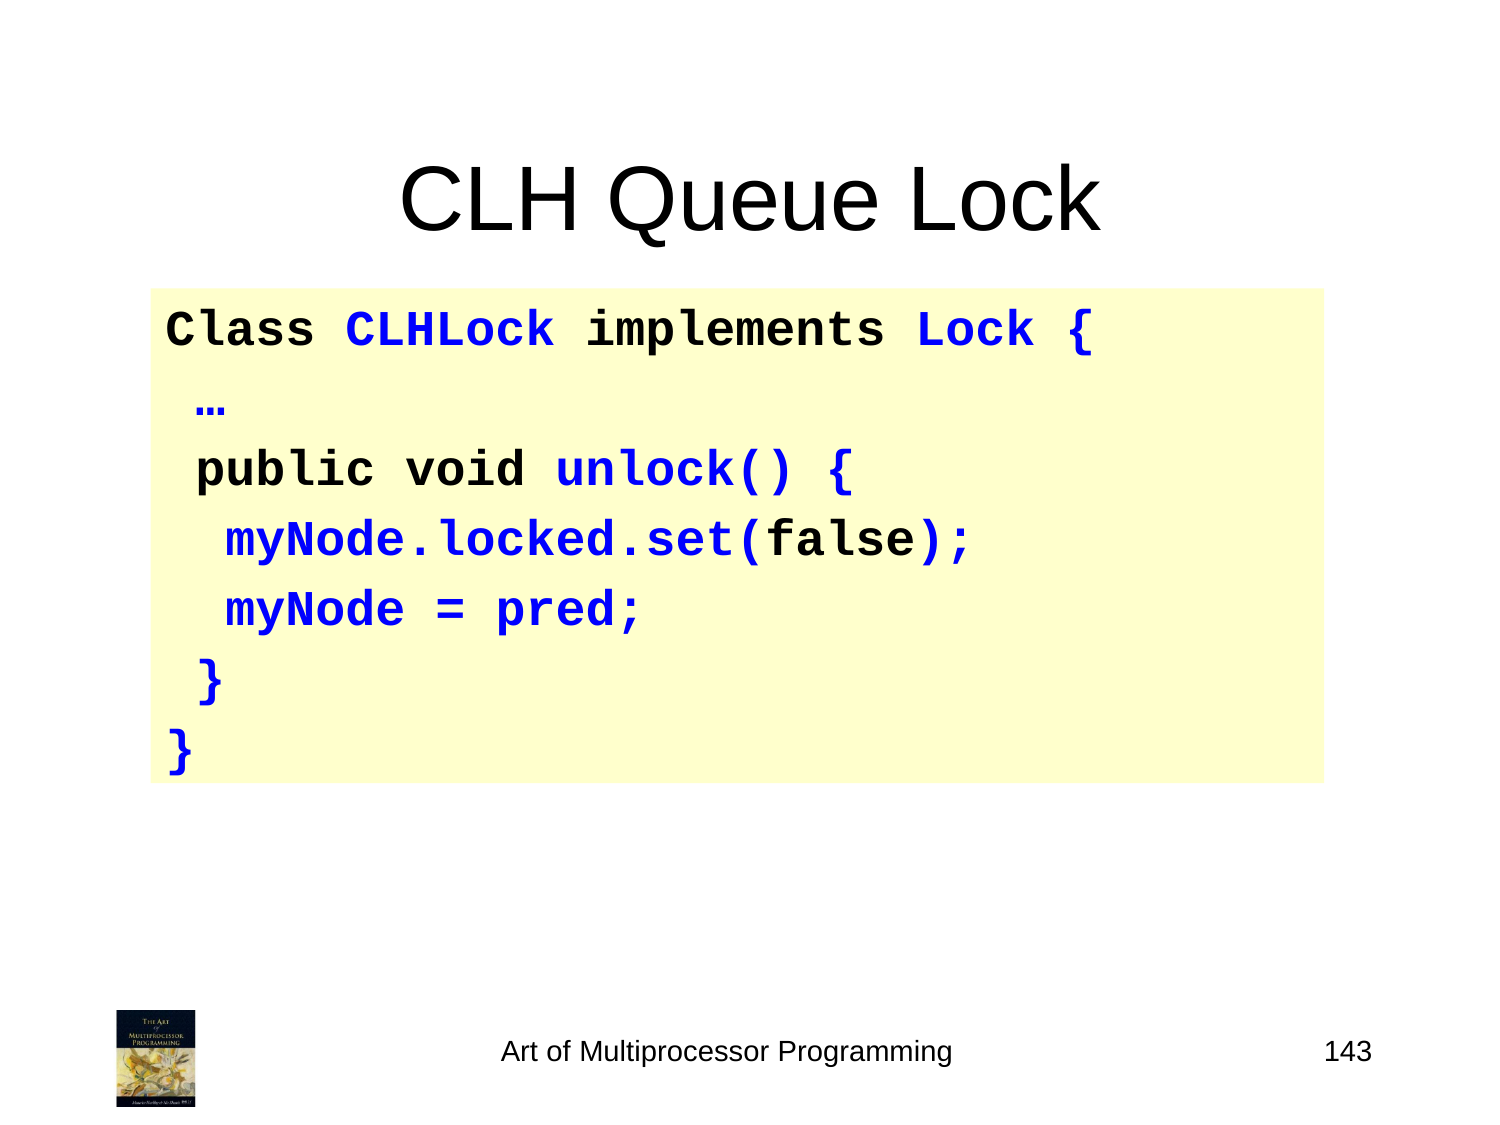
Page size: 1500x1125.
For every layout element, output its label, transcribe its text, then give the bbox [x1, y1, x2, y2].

text_box Class CLHLock implements Lock { … public void unlock() { myNode.locked.set(false); myNode = pred; } } [150, 288, 1325, 784]
footer Art of Multiprocessor Programming [433, 1024, 1022, 1101]
picture [107, 1010, 204, 1107]
title CLH Queue Lock [112, 99, 1388, 288]
slide_number 143 [1074, 1024, 1388, 1101]
